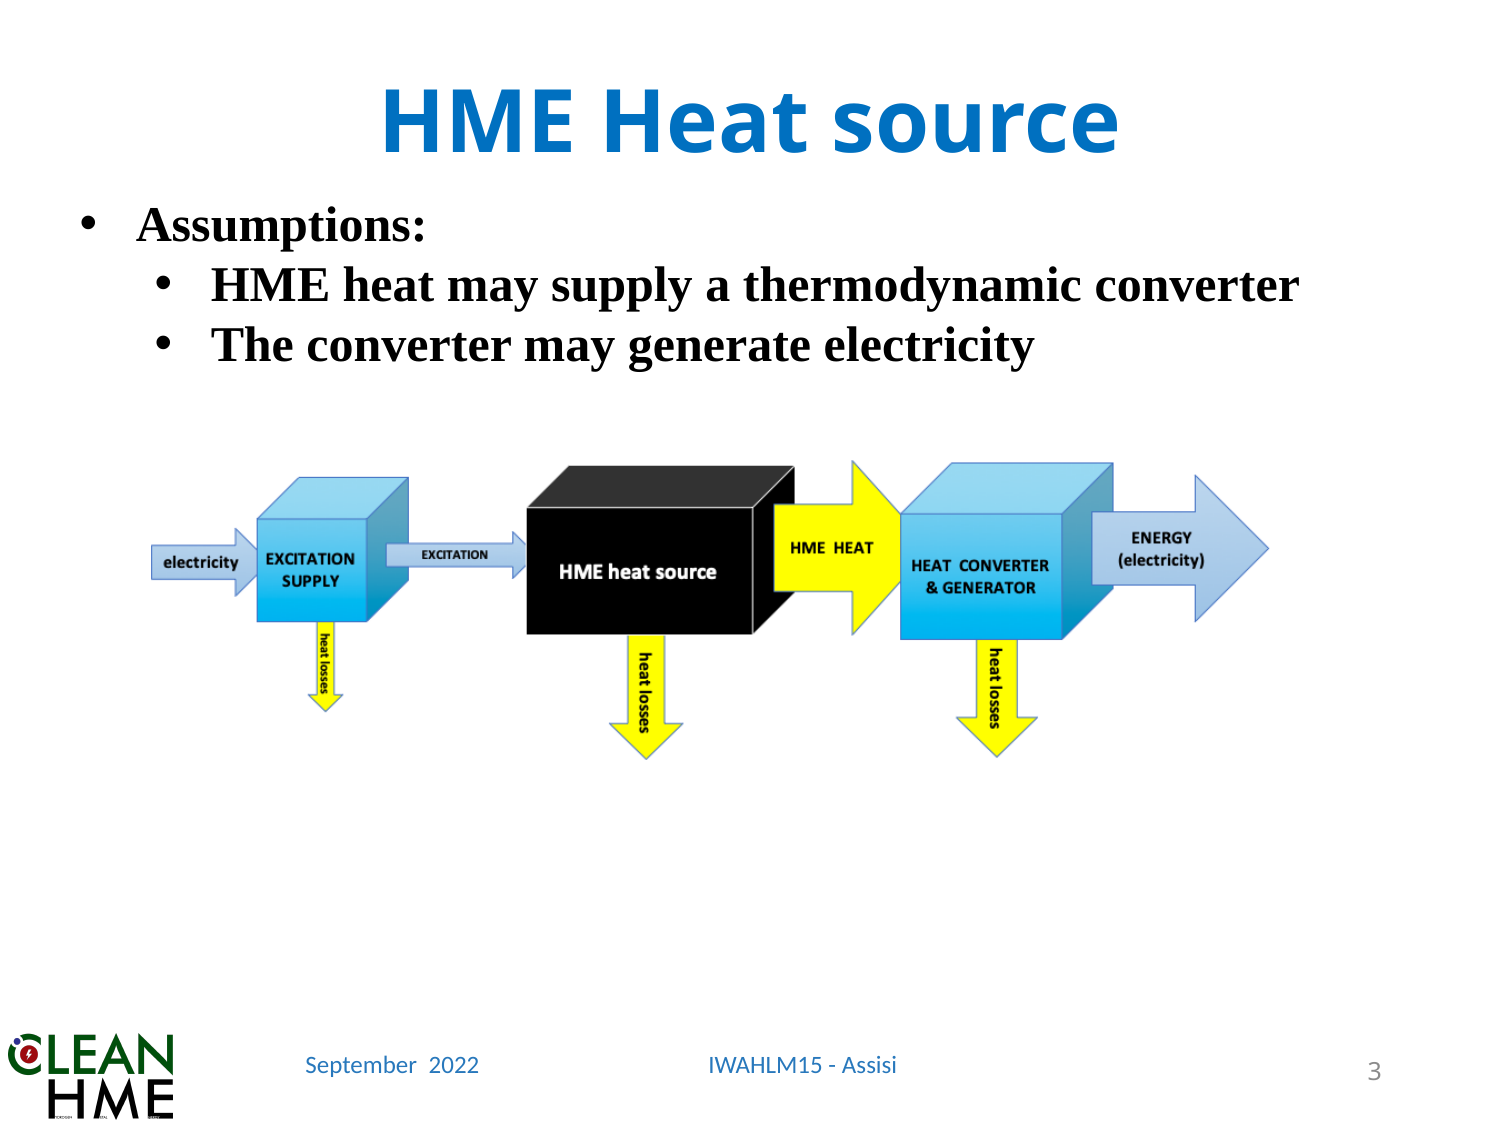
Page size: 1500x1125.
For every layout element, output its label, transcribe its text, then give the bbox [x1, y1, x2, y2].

text_box September 2022 IWAHLM15 - Assisi [299, 1053, 1026, 1105]
picture [147, 432, 1278, 767]
text_box HME Heat source [64, 54, 1436, 173]
text_box Assumptions: HME heat may supply a thermodynamic converter The converter may generate electricity [52, 173, 1424, 882]
slide_number 3 [1059, 1042, 1397, 1103]
picture [8, 1033, 173, 1120]
